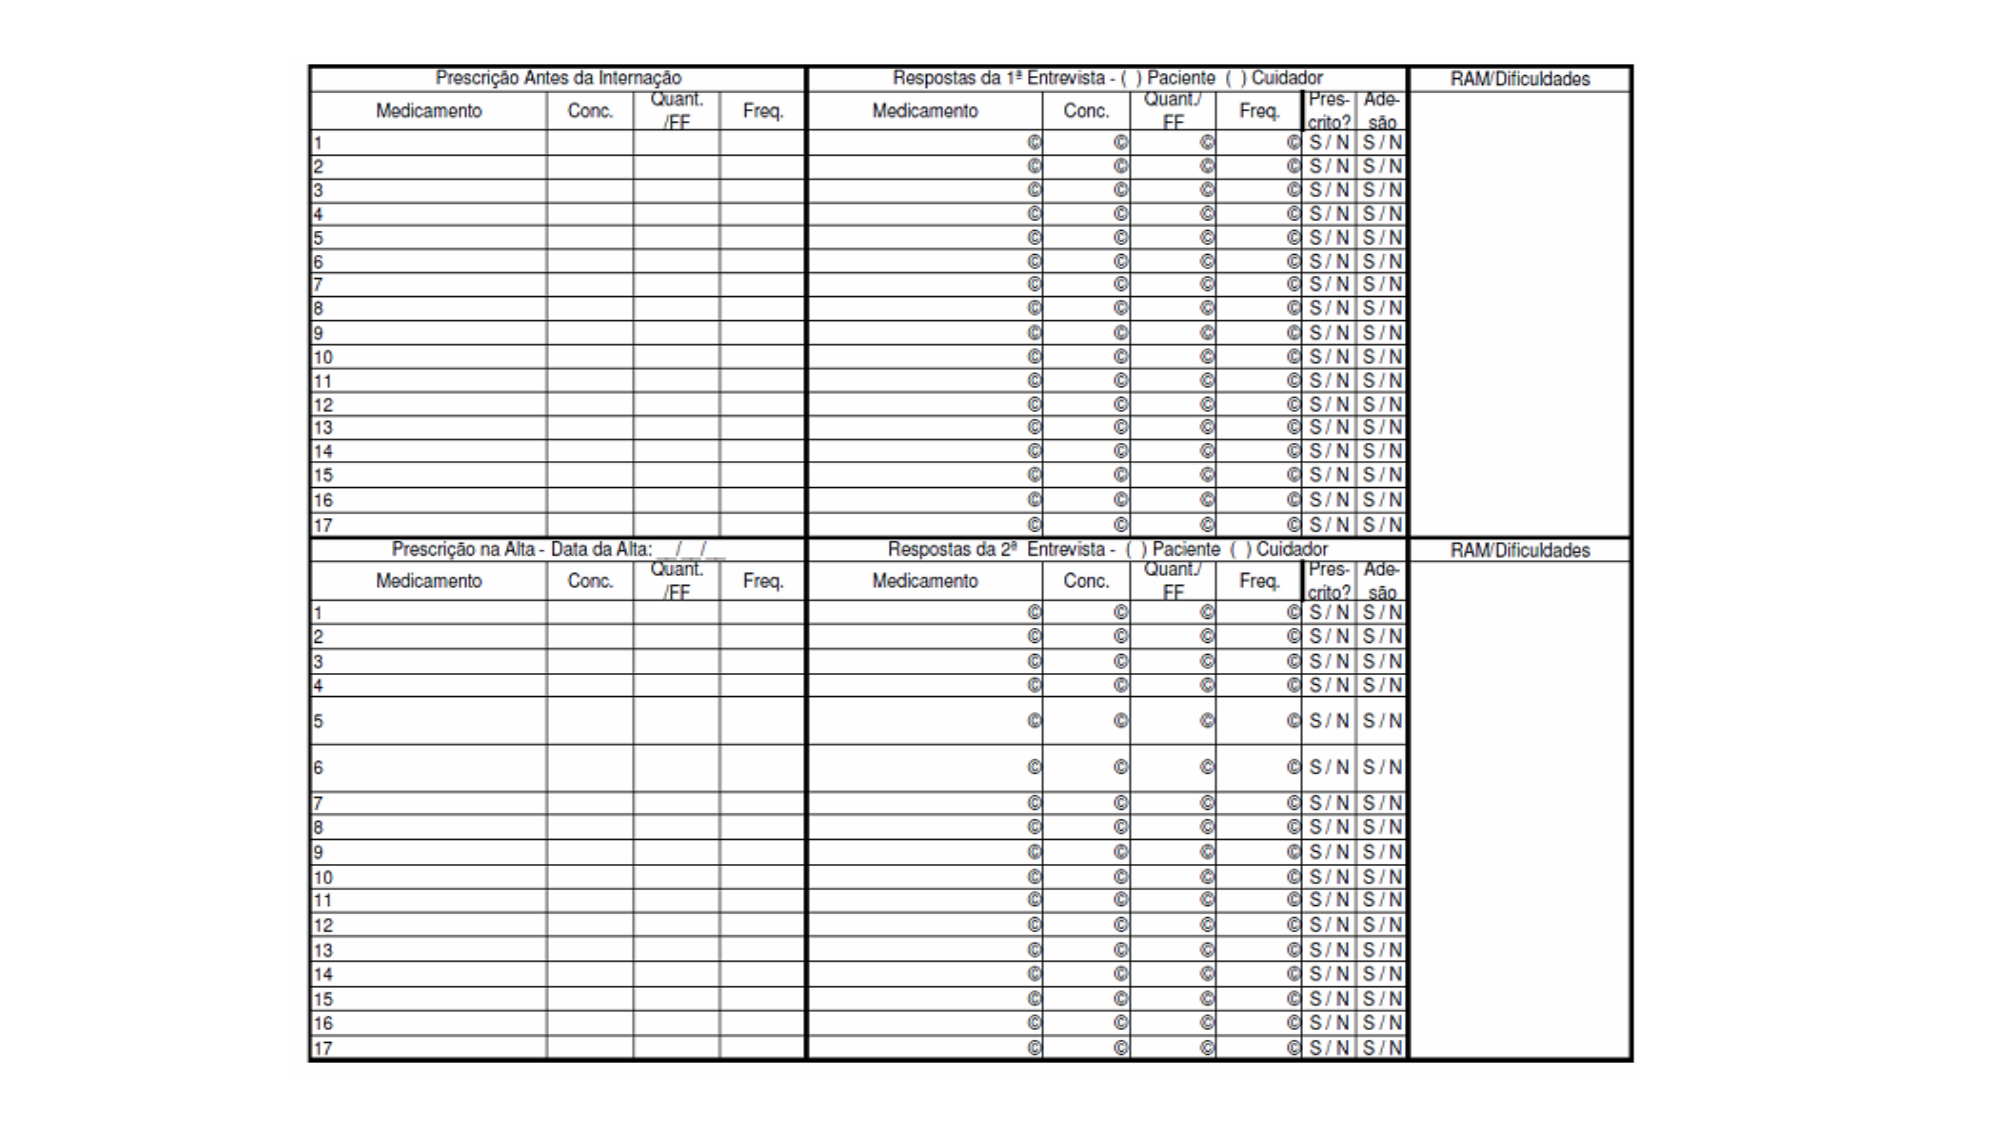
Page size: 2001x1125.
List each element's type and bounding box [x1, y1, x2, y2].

picture [292, 54, 1640, 1078]
